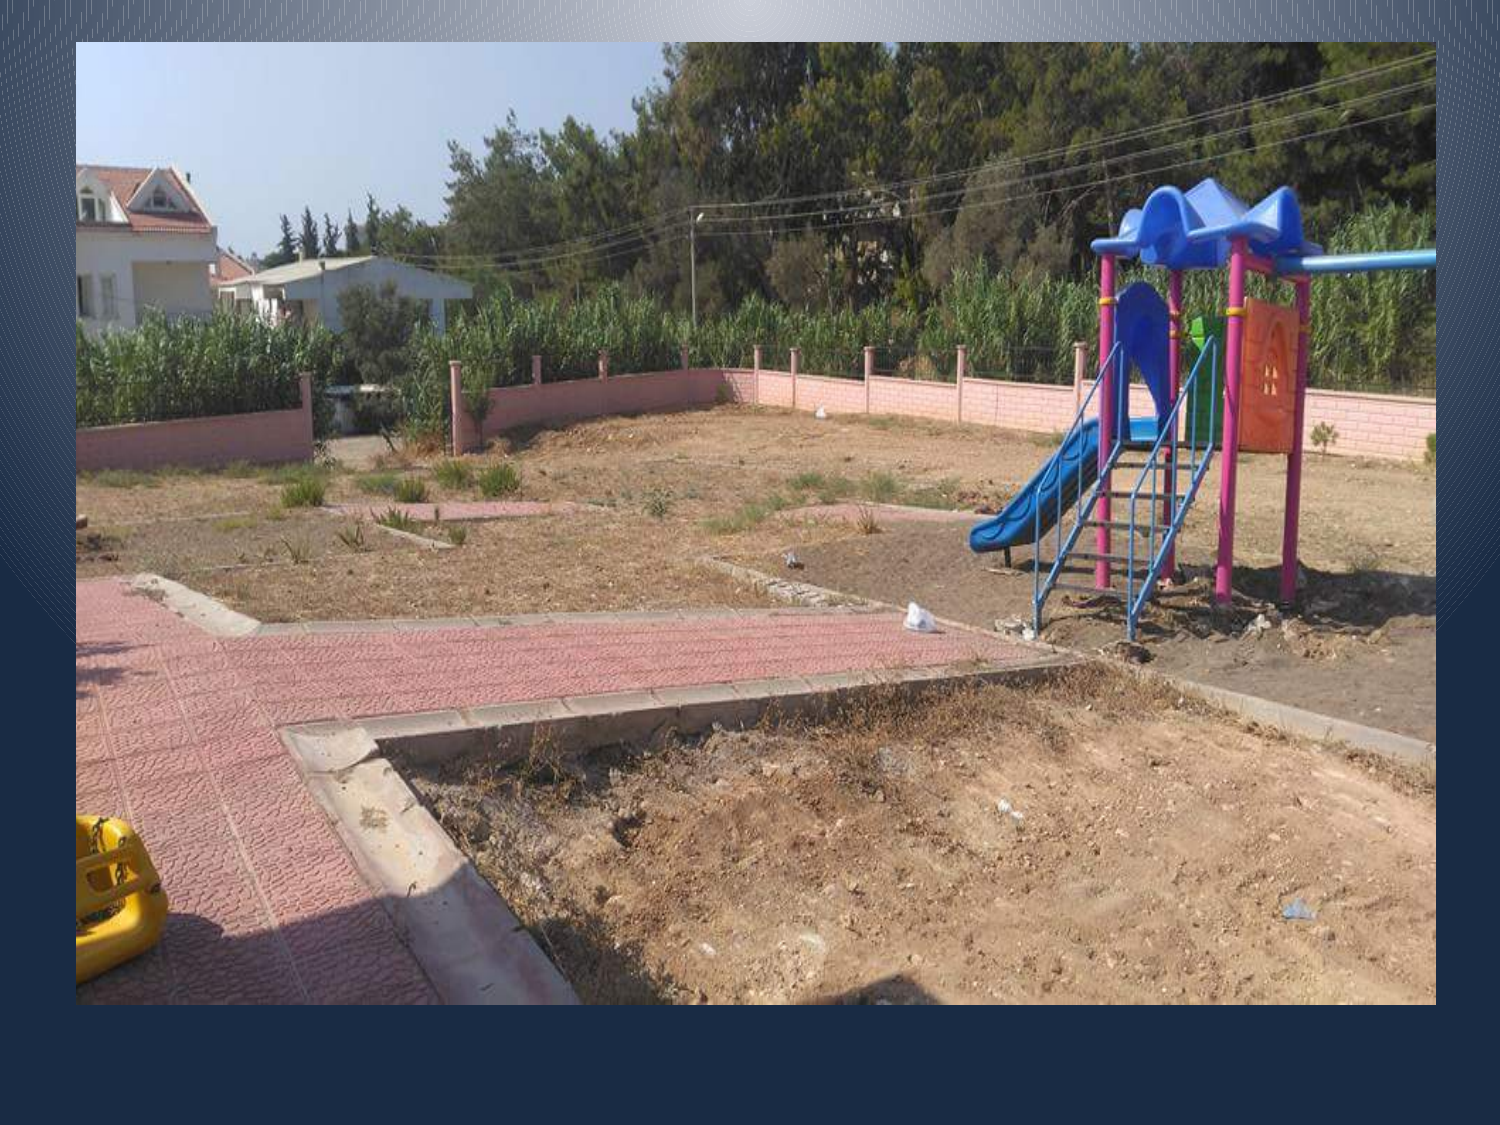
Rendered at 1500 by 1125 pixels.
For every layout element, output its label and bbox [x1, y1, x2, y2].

list [76, 42, 1436, 1006]
